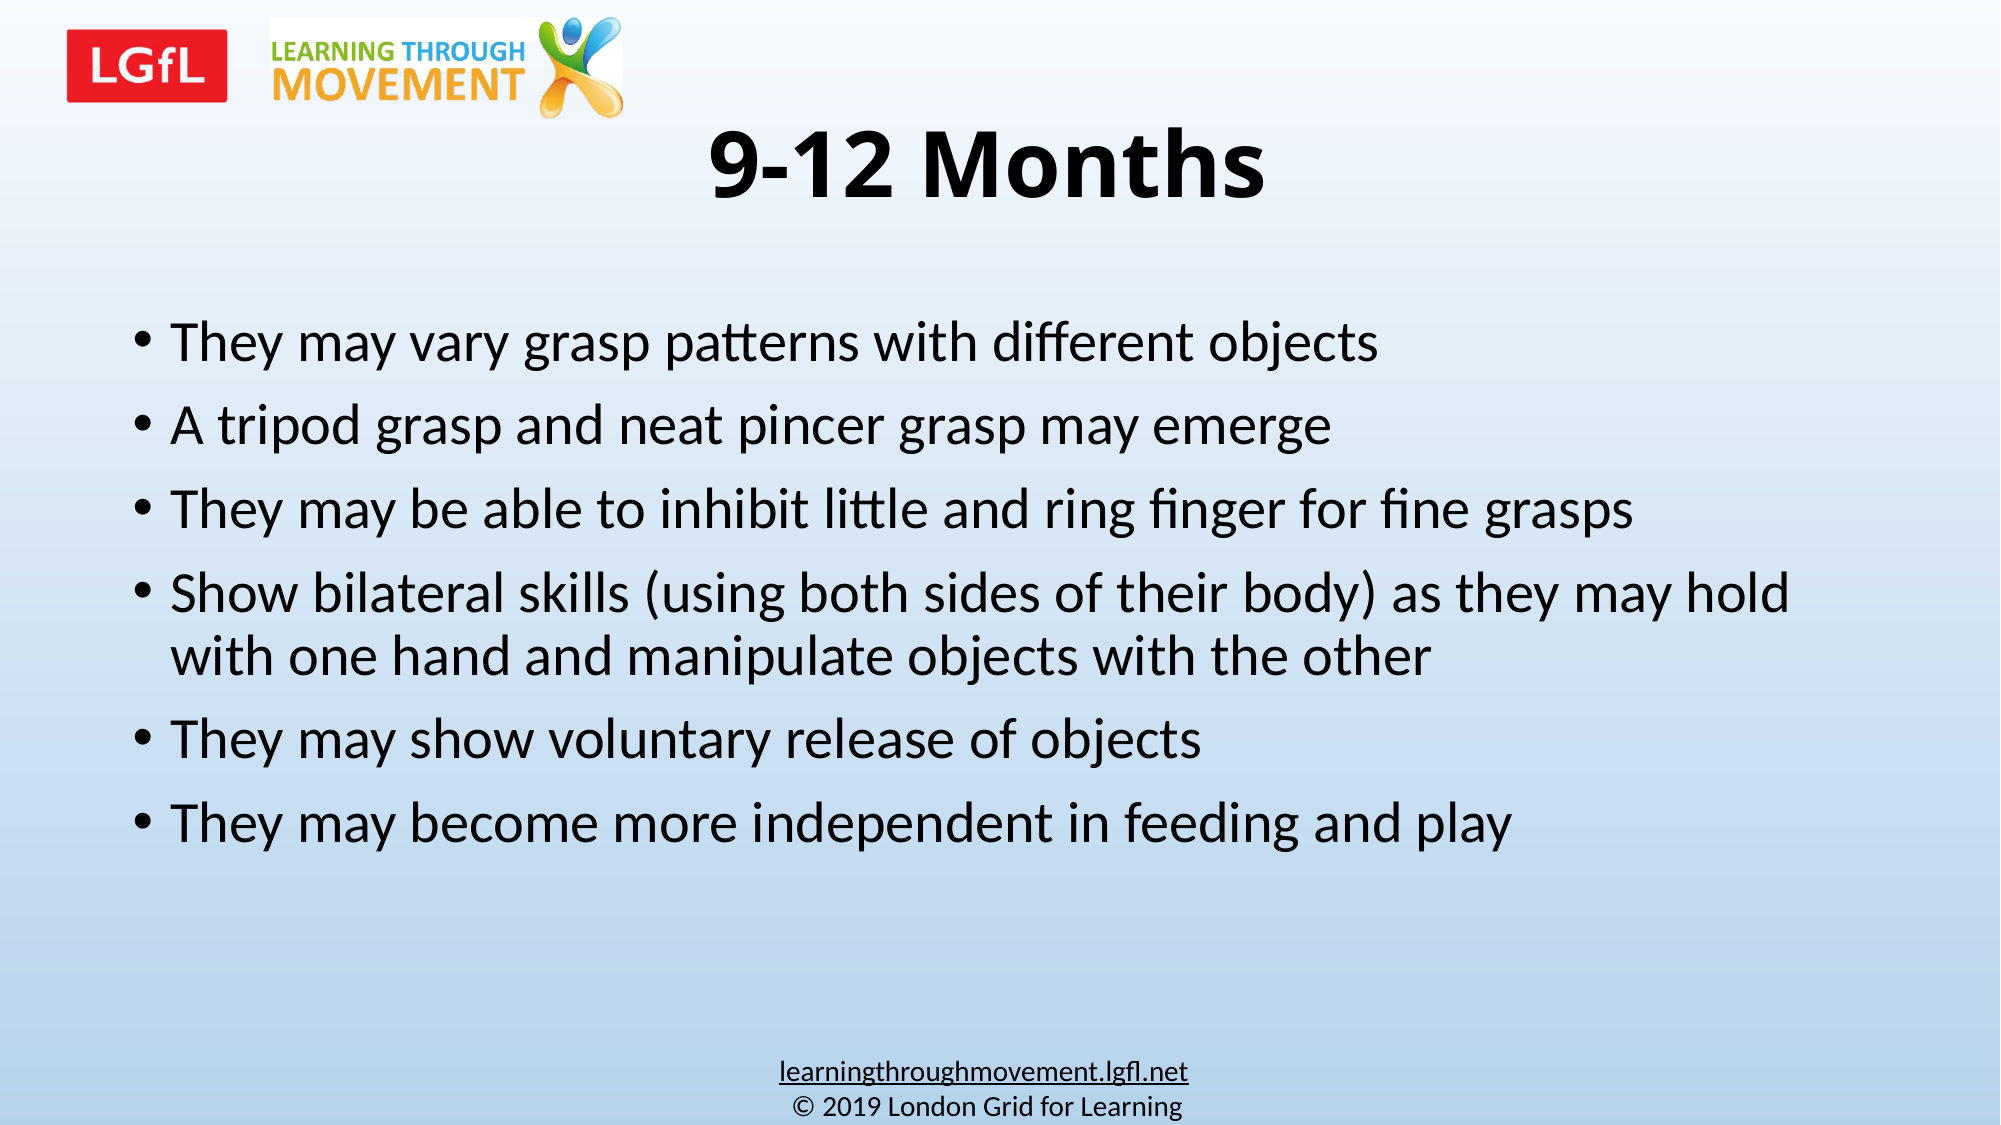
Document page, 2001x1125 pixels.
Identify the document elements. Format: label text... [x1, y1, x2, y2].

picture [270, 17, 623, 119]
picture [63, 26, 231, 105]
title 9-12 Months [389, 96, 1611, 240]
list They may vary grasp patterns with different objects A tripod grasp and neat pincer grasp may emerge They may be able to inhibit little and ring finger for fine grasps Show bilateral skills (using both sides of their body) as they may hold with one hand and manipulate objects with the other They may show voluntary release of objects They may become more independent in feeding and play [117, 303, 1883, 933]
